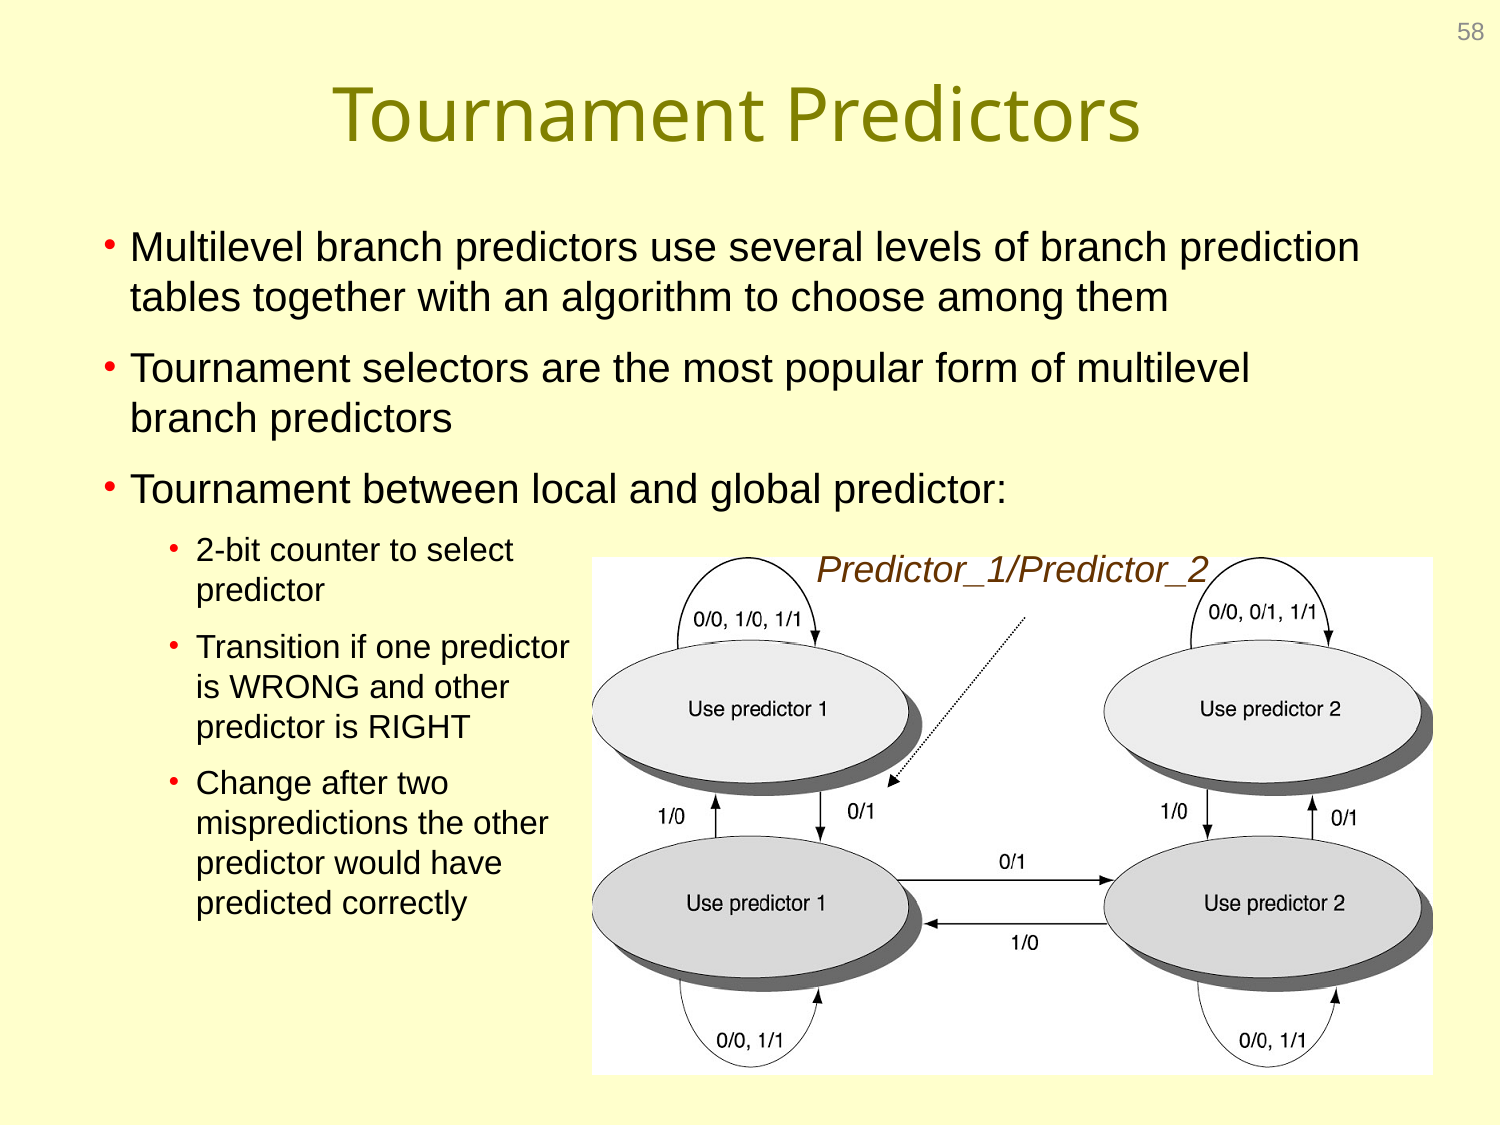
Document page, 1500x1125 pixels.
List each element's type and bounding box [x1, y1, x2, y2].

title [87, 24, 1388, 212]
slide_number [1150, 0, 1500, 61]
text_box [592, 557, 1433, 1076]
list [87, 212, 1388, 1076]
